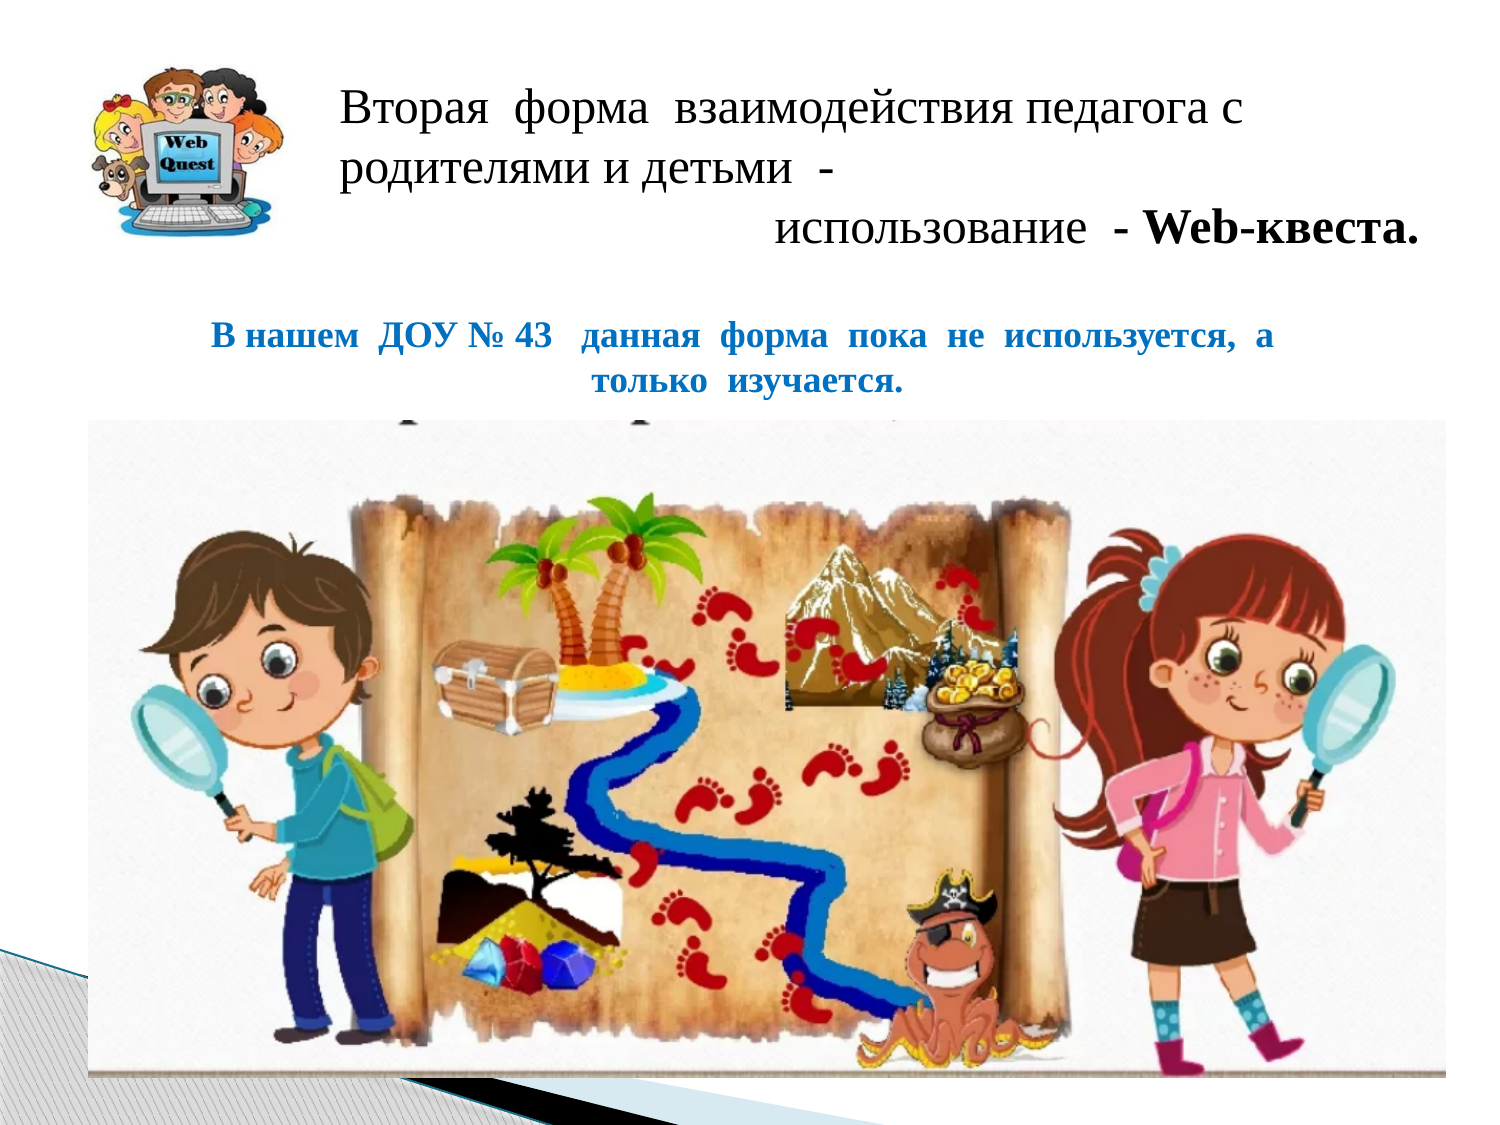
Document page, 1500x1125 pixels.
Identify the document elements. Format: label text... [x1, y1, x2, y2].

picture [52, 54, 321, 256]
text_box В нашем ДОУ № 43 данная форма пока не используется, а только изучается. [154, 302, 1341, 408]
text_box Вторая форма взаимодействия педагога с родителями и детьми - использование - Web-квеста. [325, 66, 1447, 262]
picture [88, 420, 1446, 1079]
